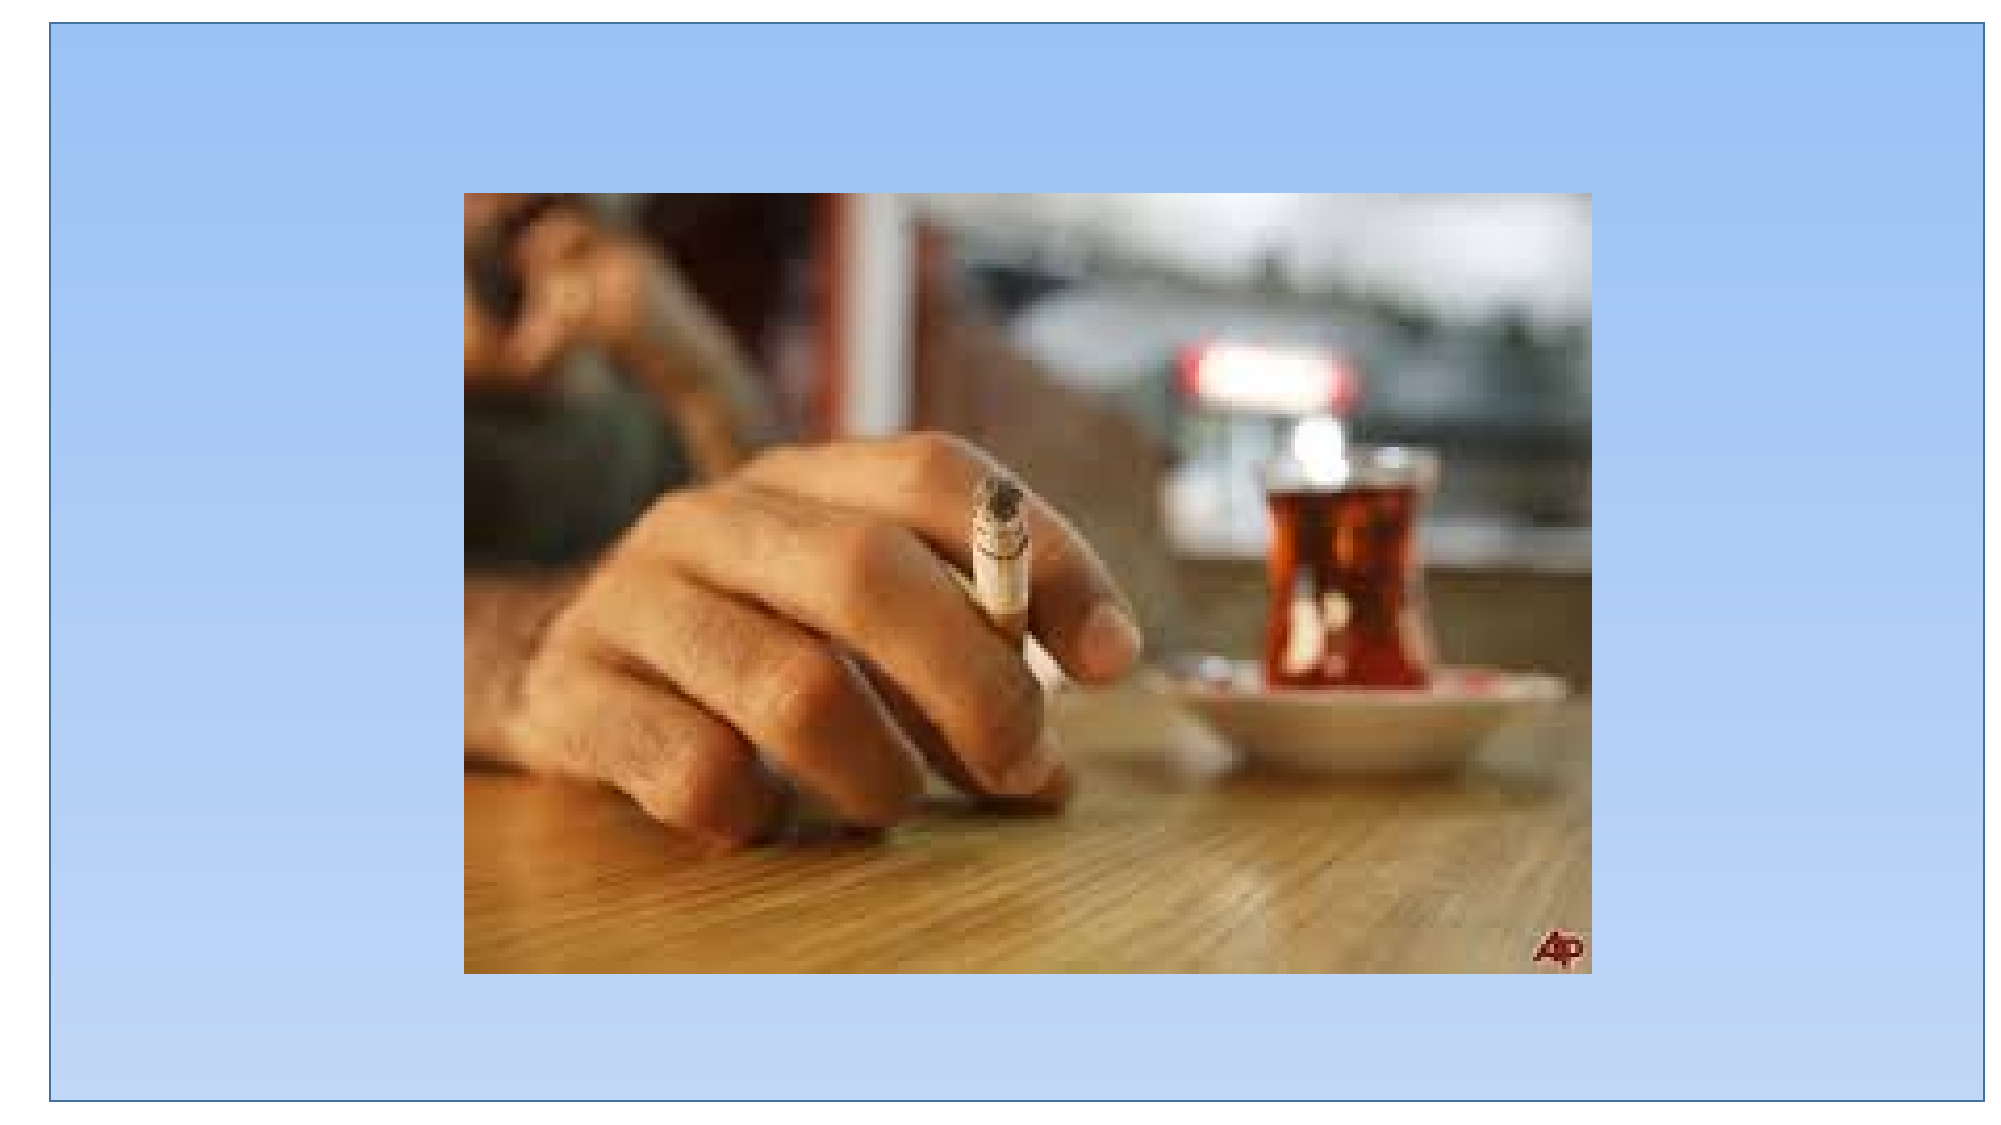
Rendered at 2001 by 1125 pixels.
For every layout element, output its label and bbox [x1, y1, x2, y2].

text_box [49, 22, 1985, 1102]
picture [464, 193, 1592, 974]
